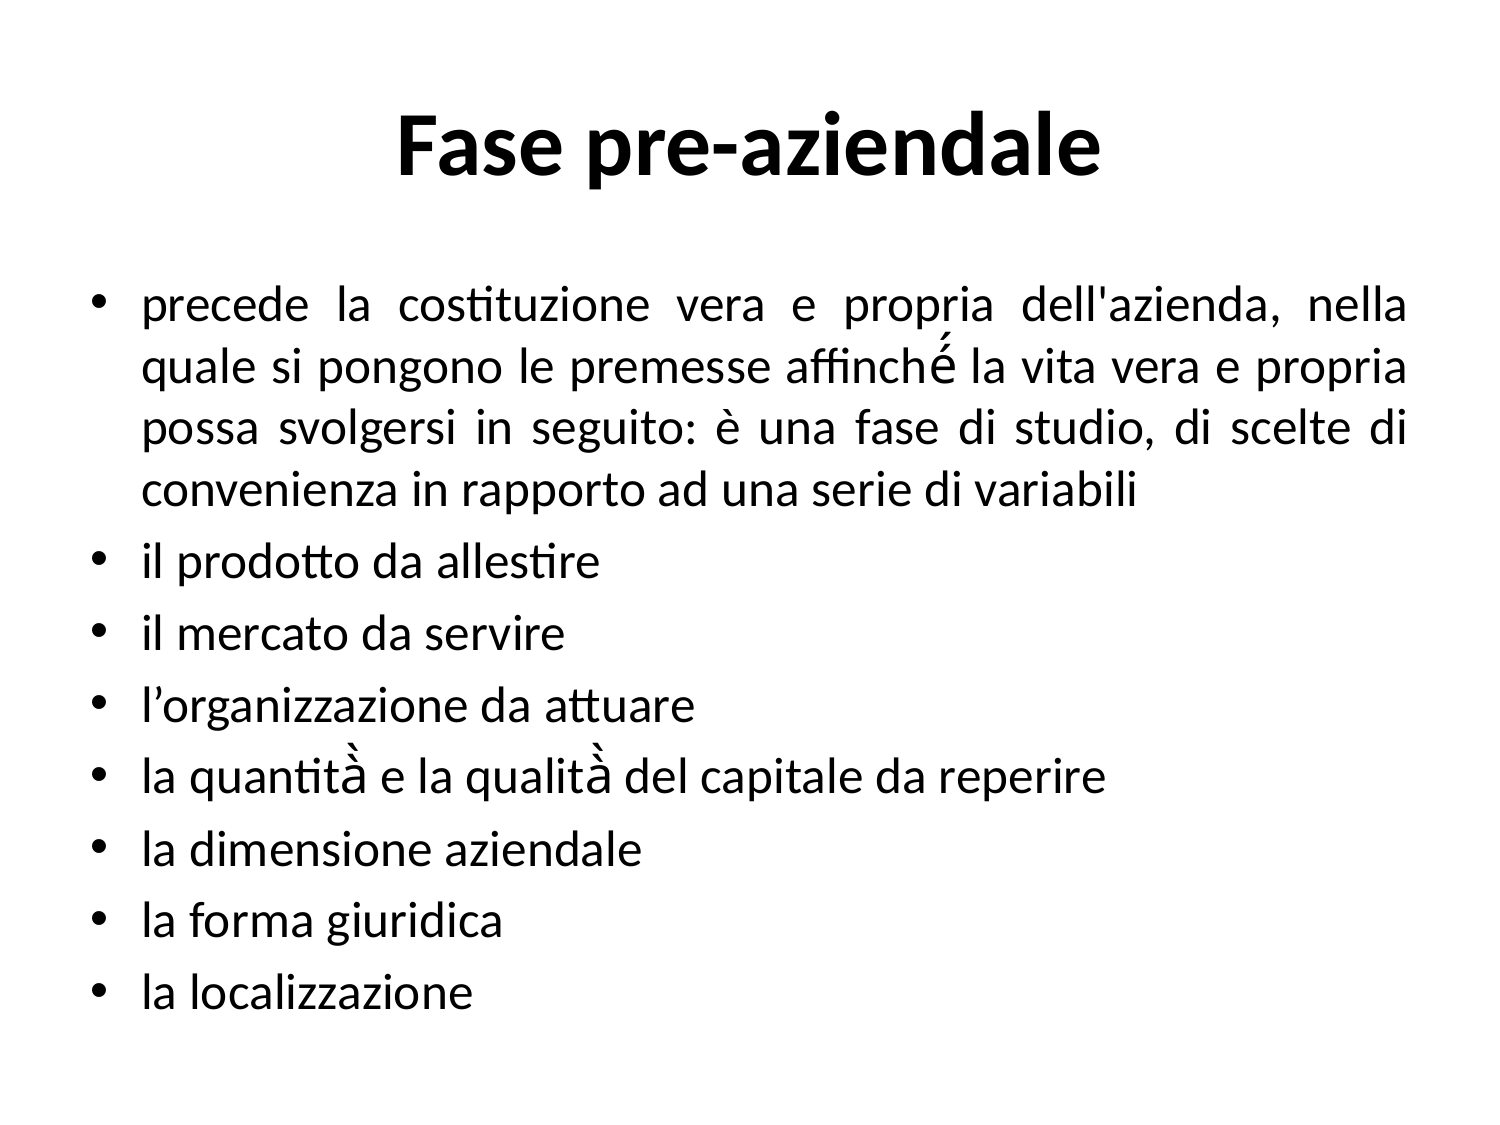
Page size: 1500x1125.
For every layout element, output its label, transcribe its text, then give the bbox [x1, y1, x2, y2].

list precede la costituzione vera e propria dell'azienda, nella quale si pongono le premesse affinché́ la vita vera e propria possa svolgersi in seguito: è una fase di studio, di scelte di convenienza in rapporto ad una serie di variabili il prodotto da allestire il mercato da servire l’organizzazione da attuare la quantità̀ e la qualità̀ del capitale da reperire la dimensione aziendale la forma giuridica la localizzazione [75, 262, 1425, 1034]
title Fase pre-aziendale [75, 45, 1425, 233]
